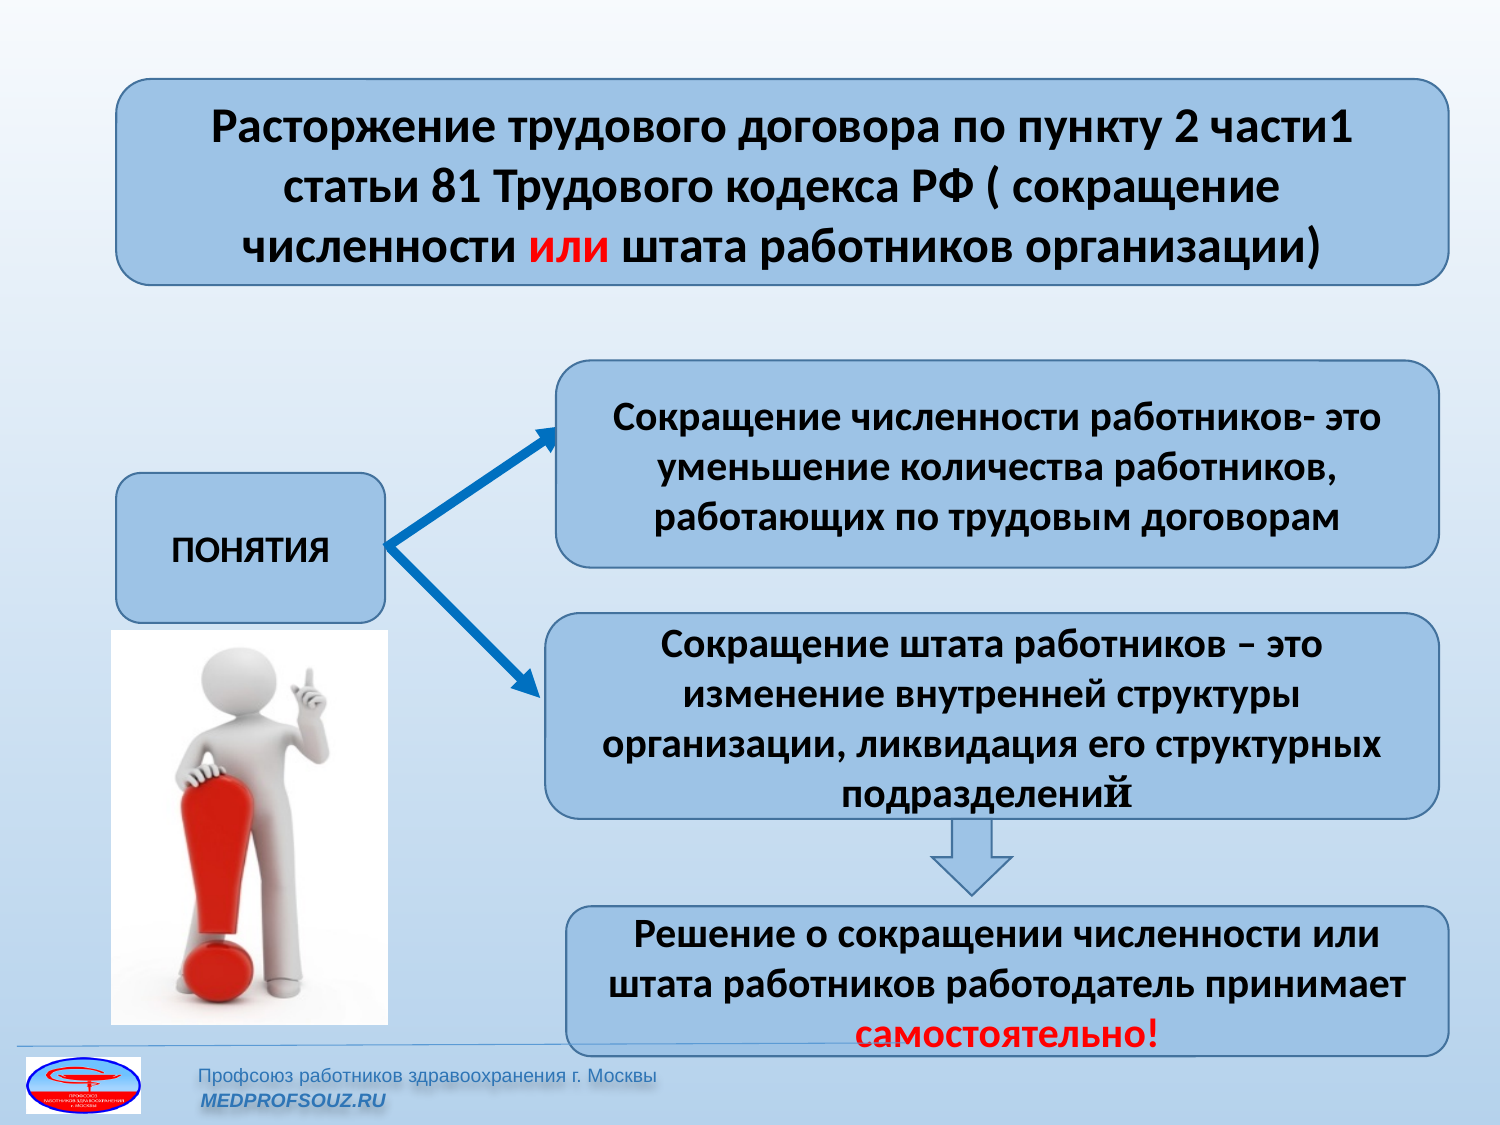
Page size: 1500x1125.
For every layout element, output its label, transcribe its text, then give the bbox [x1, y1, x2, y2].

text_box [16, 1042, 906, 1125]
text_box Решение о сокращении численности или штата работников работодатель принимает самостоятельно! [565, 905, 1450, 1058]
text_box Сокращение штата работников – это изменение внутренней структуры организации, ликвидация его структурных подразделений [544, 612, 1441, 820]
text_box ПОНЯТИЯ [115, 471, 387, 624]
text_box Расторжение трудового договора по пункту 2 части1 статьи 81 Трудового кодекса РФ ( сокращение численности или штата работников организации) [115, 77, 1450, 287]
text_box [385, 425, 567, 548]
text_box [929, 817, 1015, 898]
text_box Сокращение численности работников- это уменьшение количества работников, работающих по трудовым договорам [554, 359, 1441, 569]
picture [110, 630, 388, 1025]
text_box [390, 548, 541, 698]
